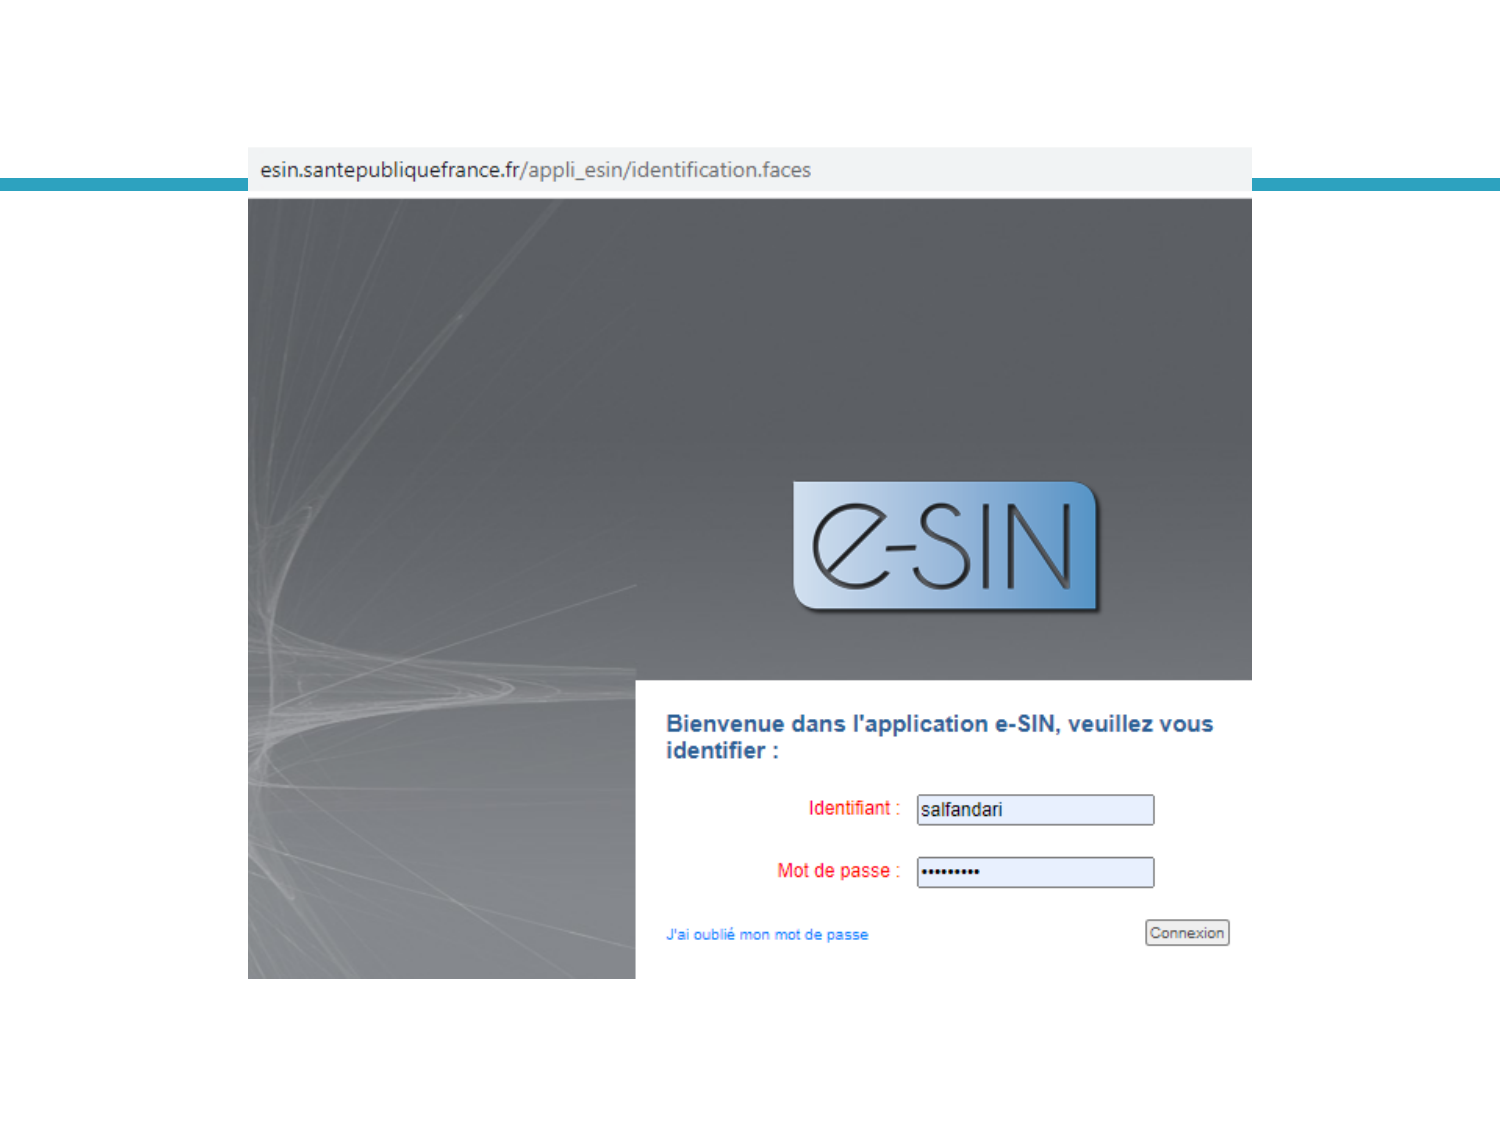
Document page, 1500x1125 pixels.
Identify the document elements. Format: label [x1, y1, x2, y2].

picture [248, 145, 1252, 980]
